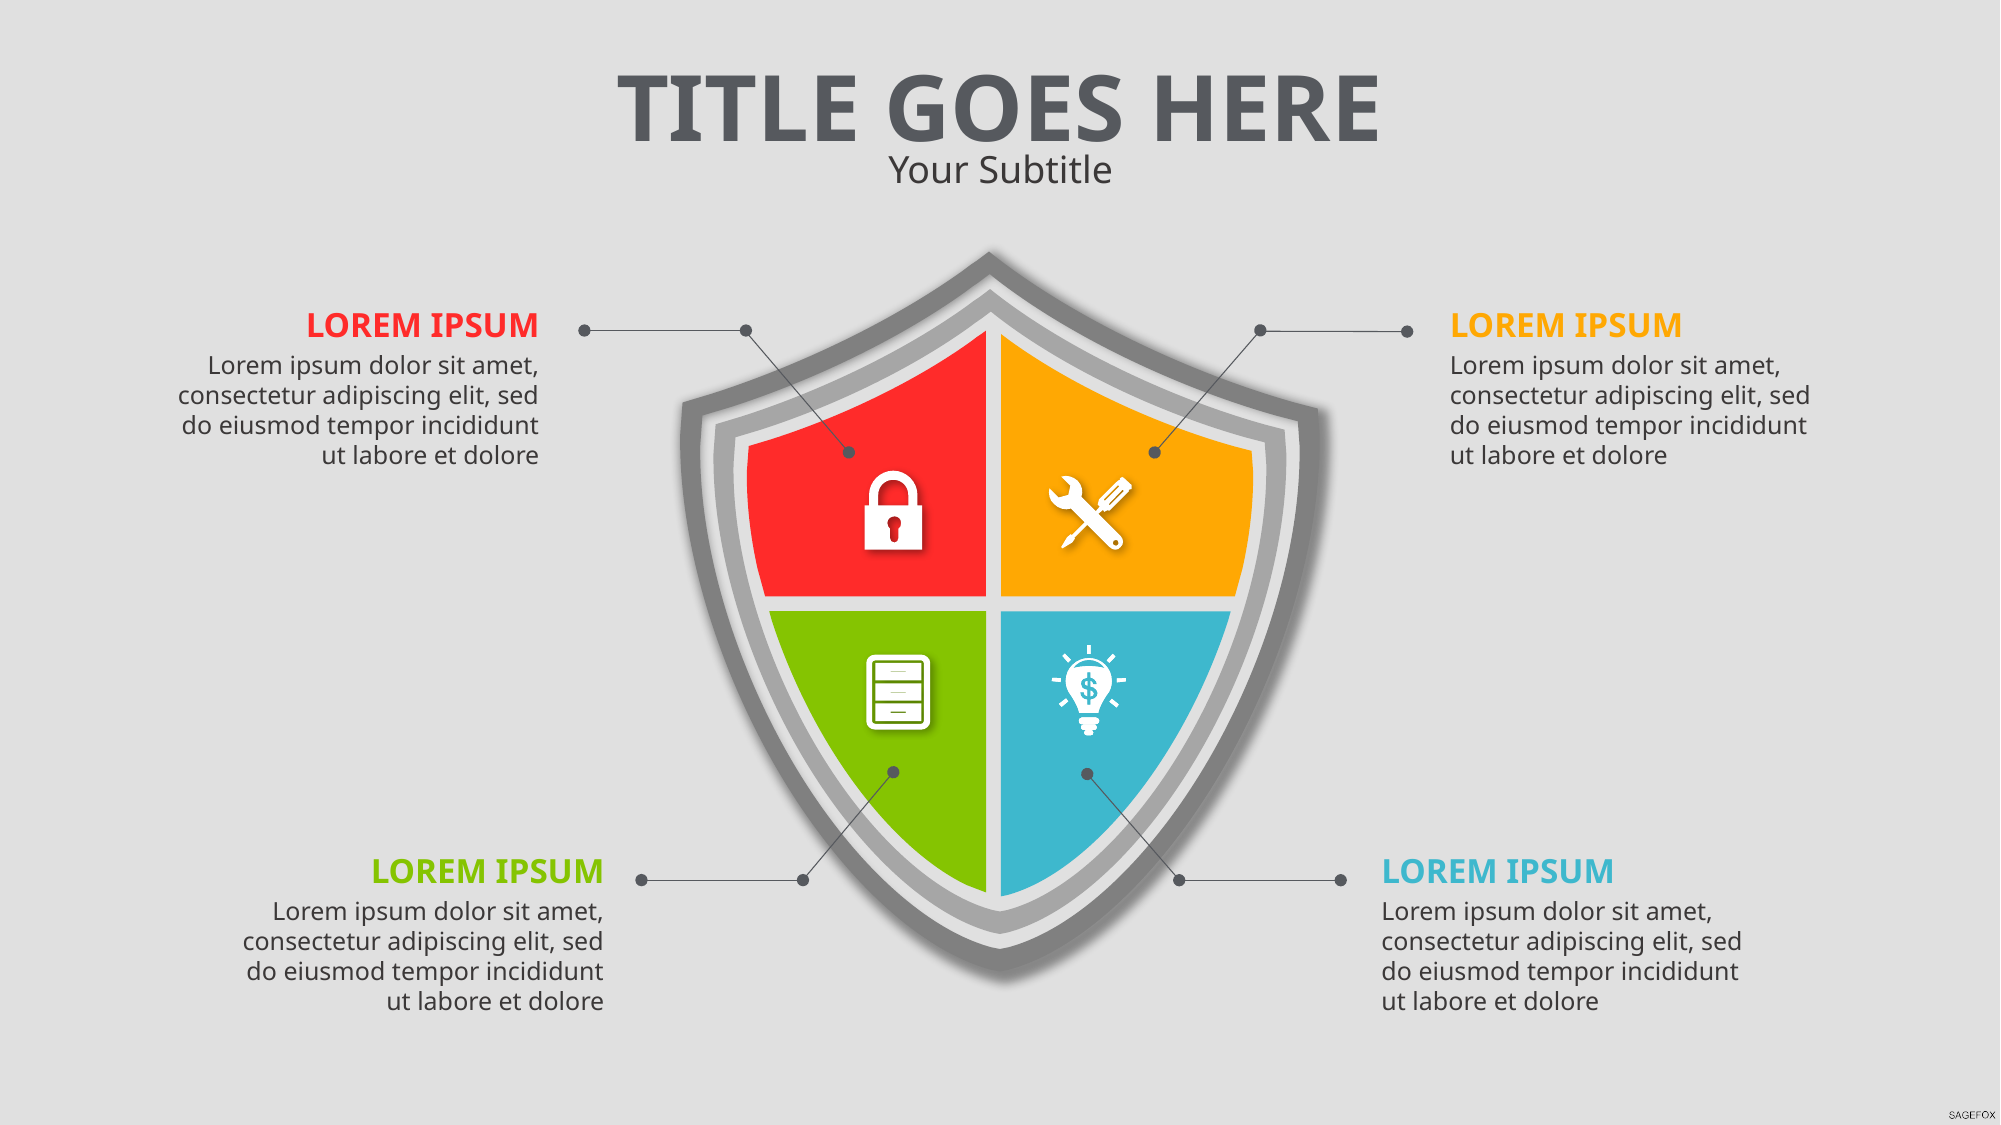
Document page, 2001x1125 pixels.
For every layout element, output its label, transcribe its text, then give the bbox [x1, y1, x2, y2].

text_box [584, 330, 849, 453]
text_box [1000, 332, 1255, 598]
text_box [1051, 645, 1126, 736]
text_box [641, 772, 894, 881]
text_box LOREM IPSUM Lorem ipsum dolor sit amet, consectetur adipiscing elit, sed do eiusmod tempor incididunt ut labore et dolore [1439, 299, 1824, 475]
text_box [1048, 475, 1132, 550]
text_box LOREM IPSUM Lorem ipsum dolor sit amet, consectetur adipiscing elit, sed do eiusmod tempor incididunt ut labore et dolore [166, 299, 550, 475]
text_box [712, 453, 834, 772]
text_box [1152, 336, 1410, 448]
text_box [999, 610, 1233, 898]
text_box [767, 610, 988, 894]
text_box [745, 328, 988, 598]
text_box [1165, 448, 1288, 773]
text_box LOREM IPSUM Lorem ipsum dolor sit amet, consectetur adipiscing elit, sed do eiusmod tempor incididunt ut labore et dolore [1371, 845, 1755, 1020]
text_box [849, 287, 1152, 406]
text_box [894, 846, 1099, 936]
text_box [849, 250, 1152, 372]
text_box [548, 42, 1452, 199]
text_box [679, 453, 800, 772]
text_box [857, 881, 1142, 973]
text_box [864, 470, 923, 550]
picture [1925, 1102, 2000, 1123]
text_box LOREM IPSUM Lorem ipsum dolor sit amet, consectetur adipiscing elit, sed do eiusmod tempor incididunt ut labore et dolore [231, 845, 615, 1020]
text_box [866, 654, 931, 730]
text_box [1087, 773, 1341, 881]
text_box [1199, 448, 1321, 773]
